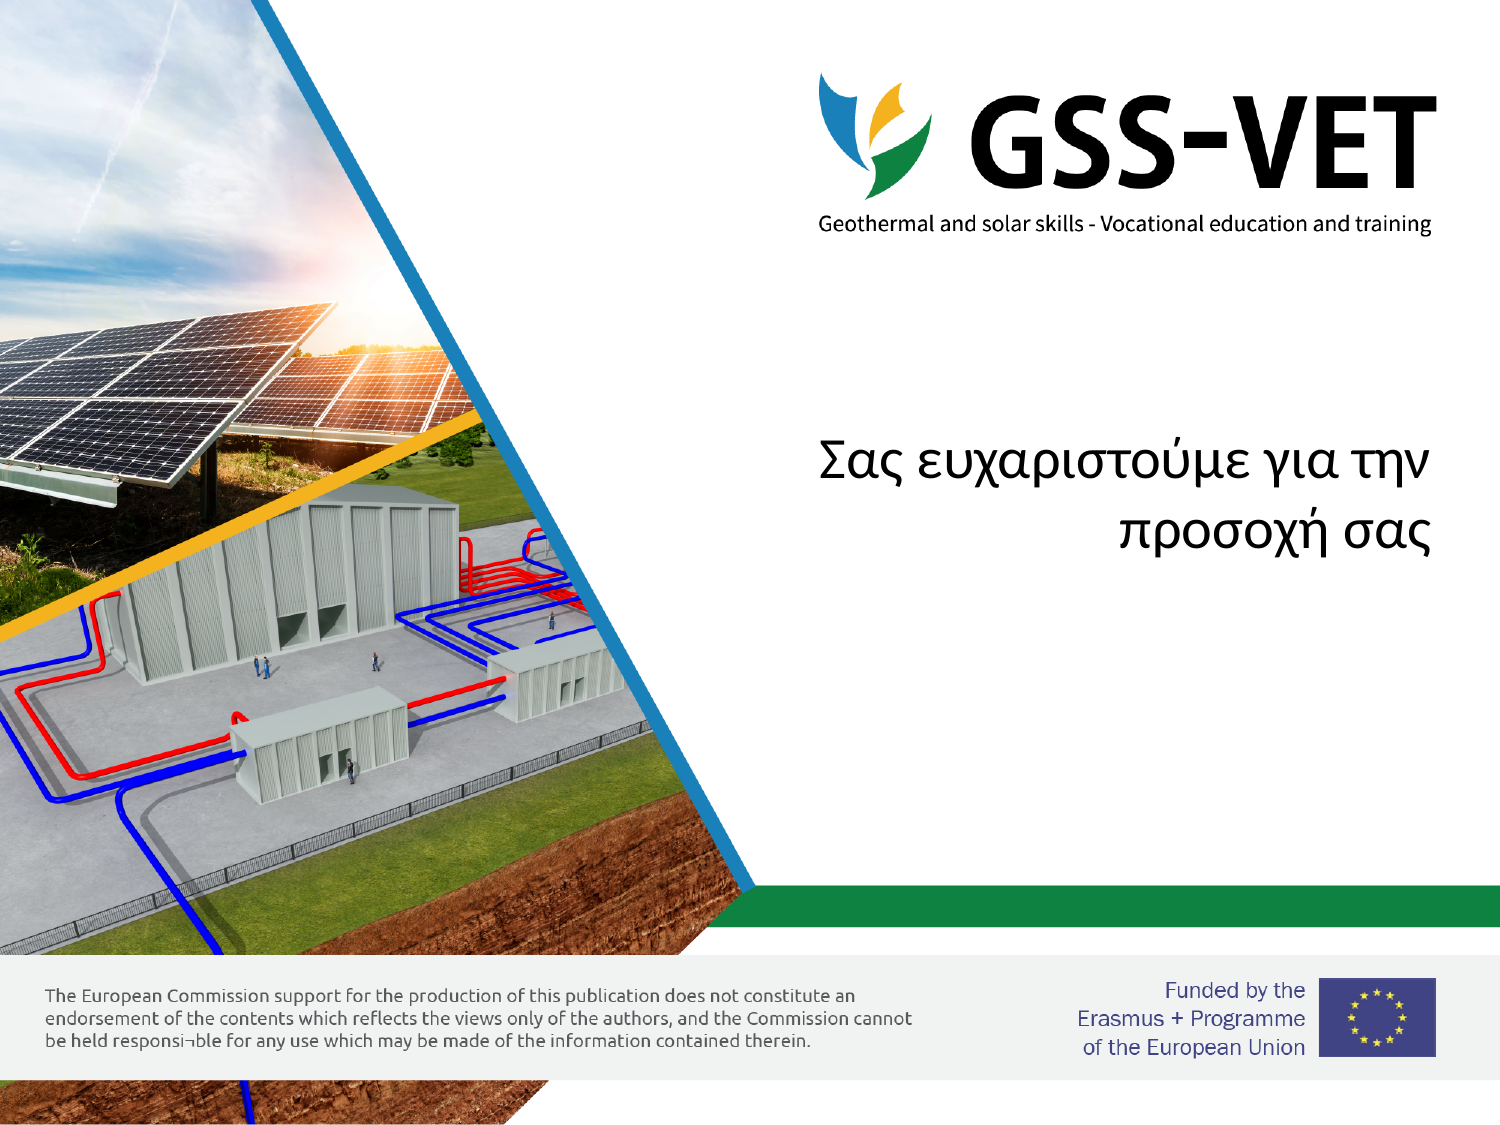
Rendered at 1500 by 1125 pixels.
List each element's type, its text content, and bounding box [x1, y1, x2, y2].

title Σας ευχαριστούμε για την προσοχή σας [655, 326, 1447, 568]
picture [0, 0, 1500, 1125]
